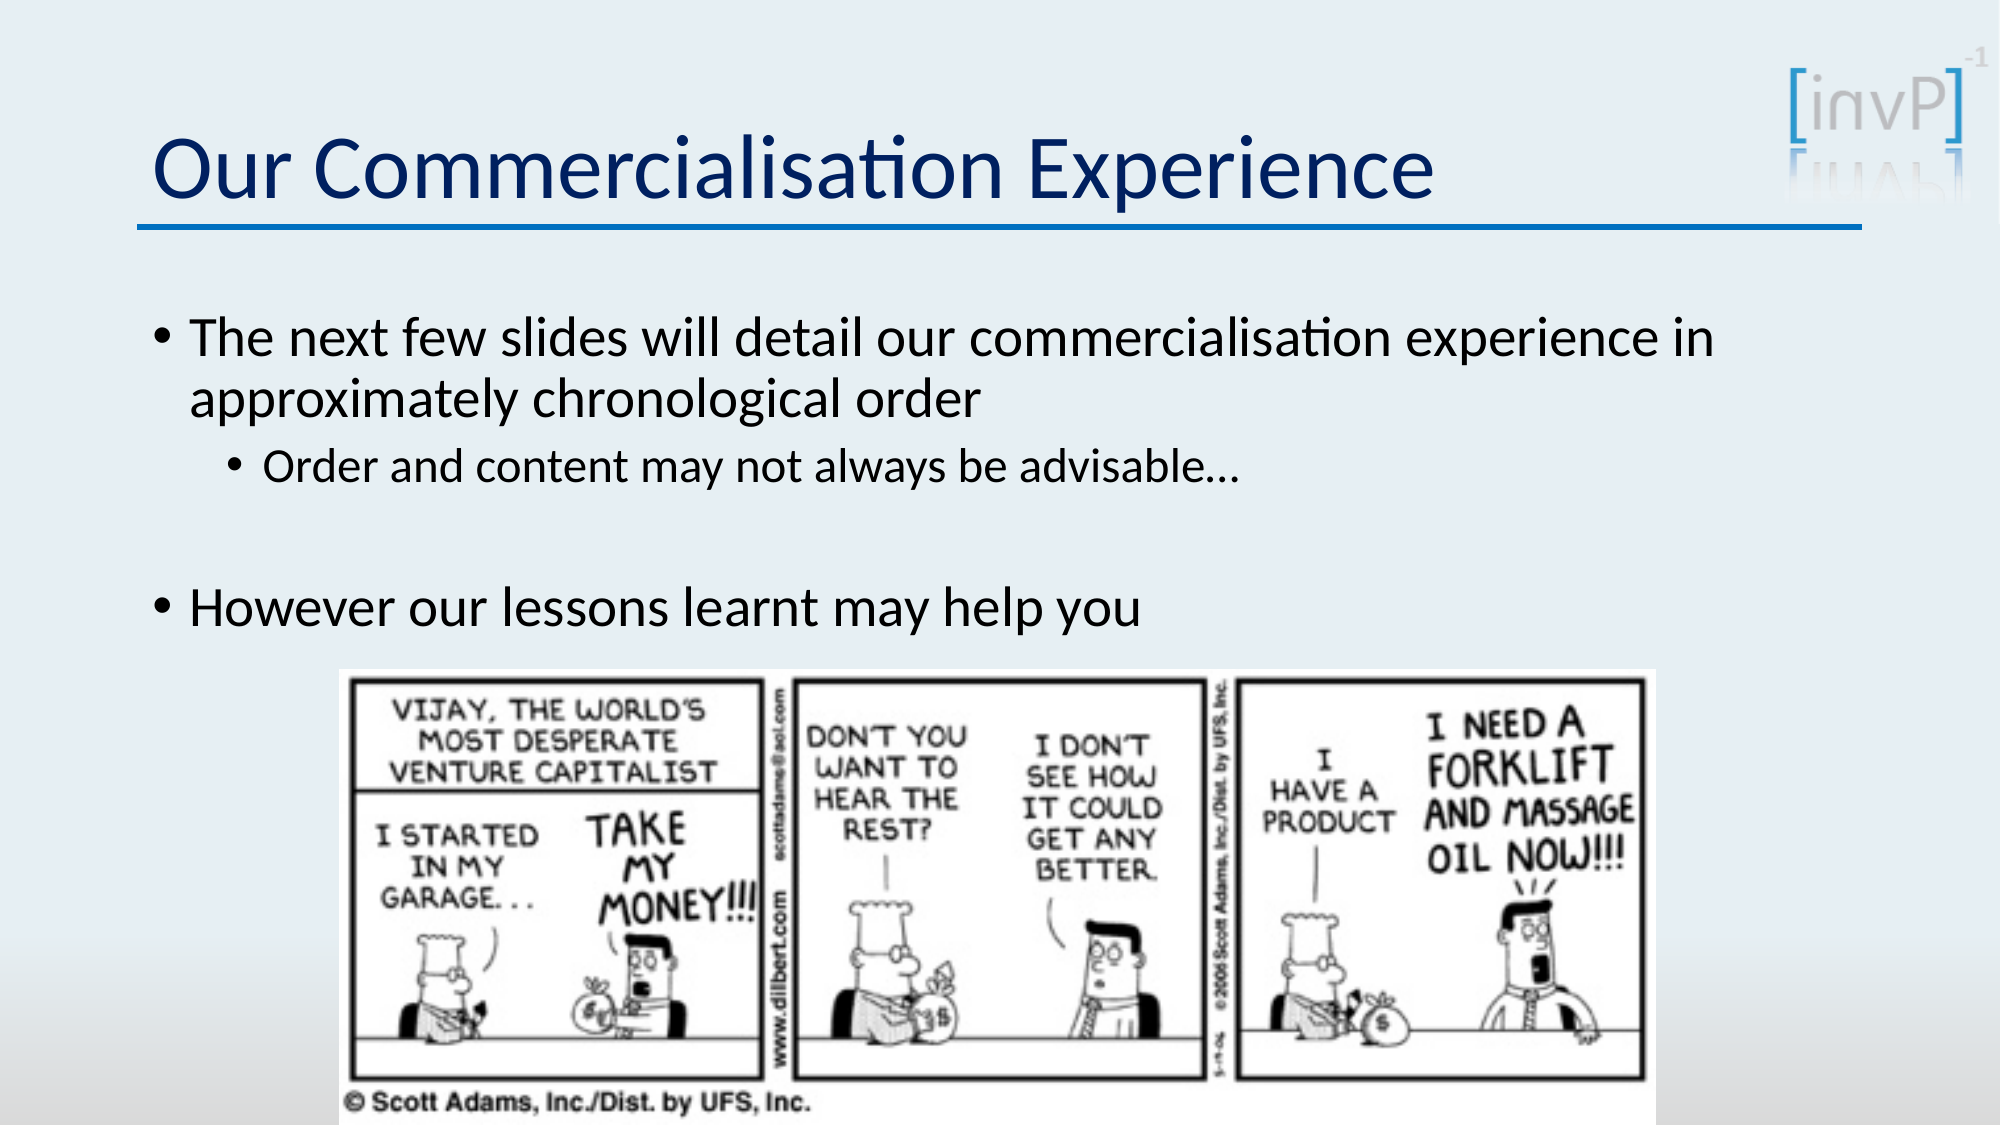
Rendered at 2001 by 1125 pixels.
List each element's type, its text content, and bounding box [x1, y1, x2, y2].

picture [339, 669, 1656, 1125]
picture [1770, 0, 2000, 224]
title Our Commercialisation Experience [137, 59, 1863, 278]
list The next few slides will detail our commercialisation experience in approximately chronological order Order and content may not always be advisable… However our lessons learnt may help you [137, 299, 1863, 648]
